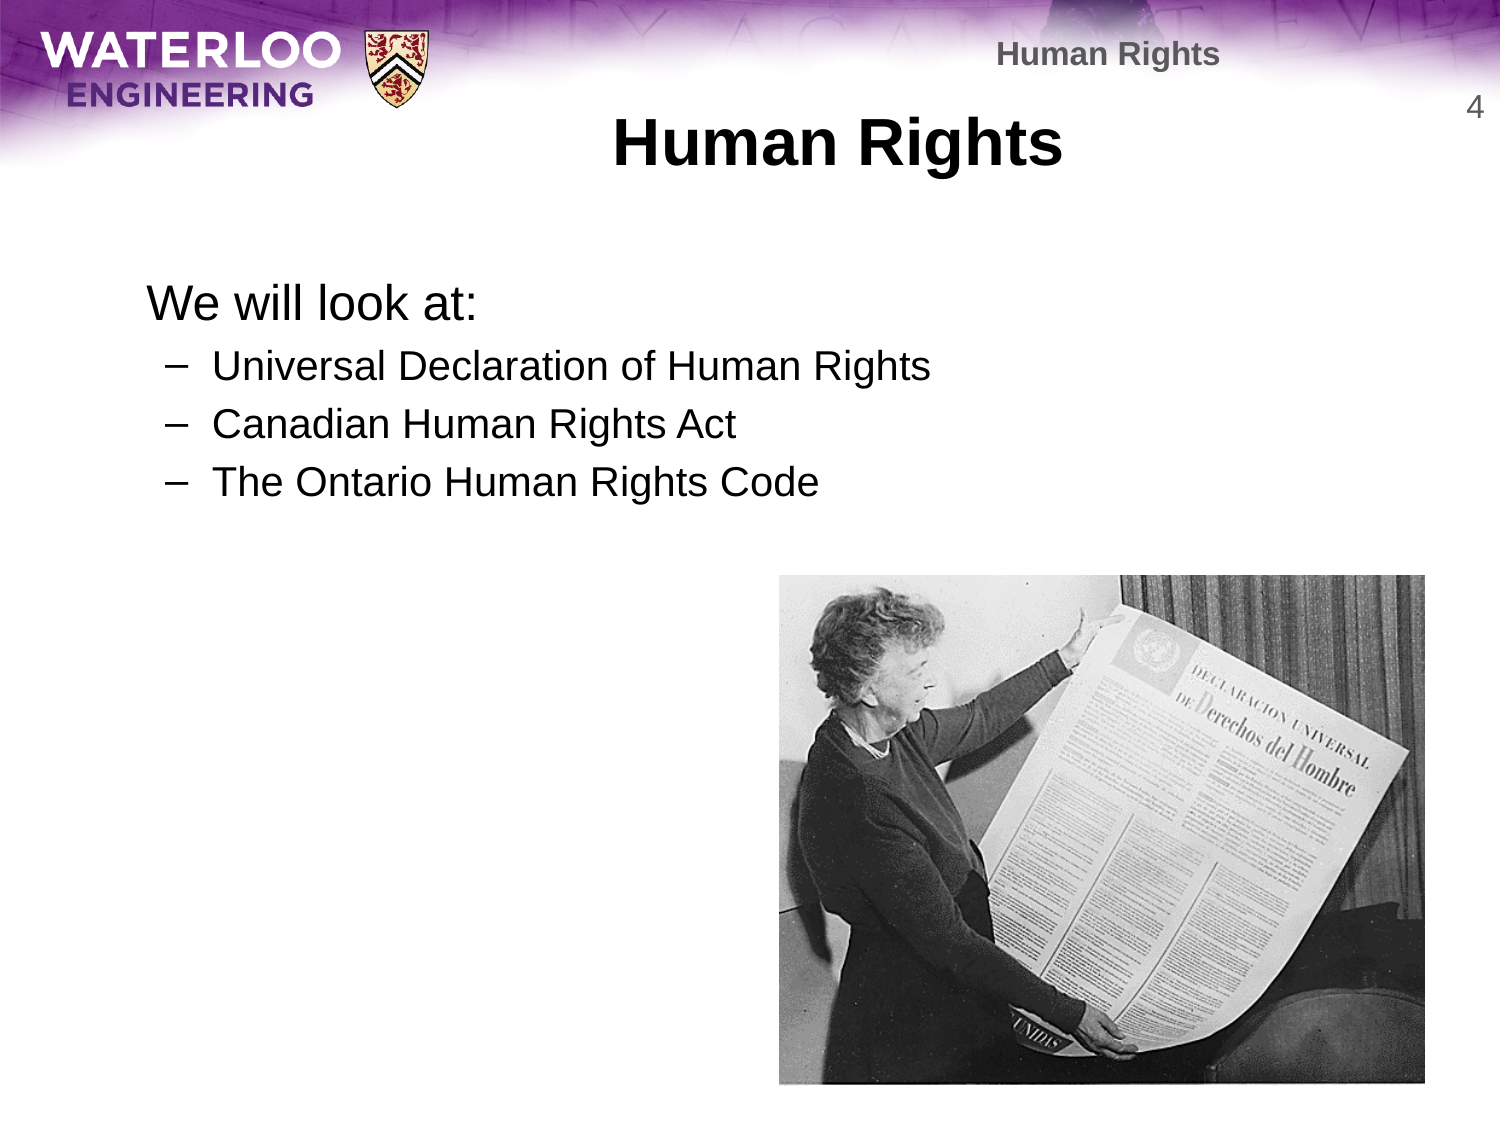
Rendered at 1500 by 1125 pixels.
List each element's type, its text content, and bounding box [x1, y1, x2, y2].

slide_number 4 [1371, 73, 1500, 134]
footer Human Rights [535, 24, 1236, 68]
list We will look at: Universal Declaration of Human Rights Canadian Human Rights Act The Ontario Human Rights Code [74, 262, 1426, 1020]
picture [0, 0, 1500, 1125]
title Human Rights [252, 44, 1426, 233]
